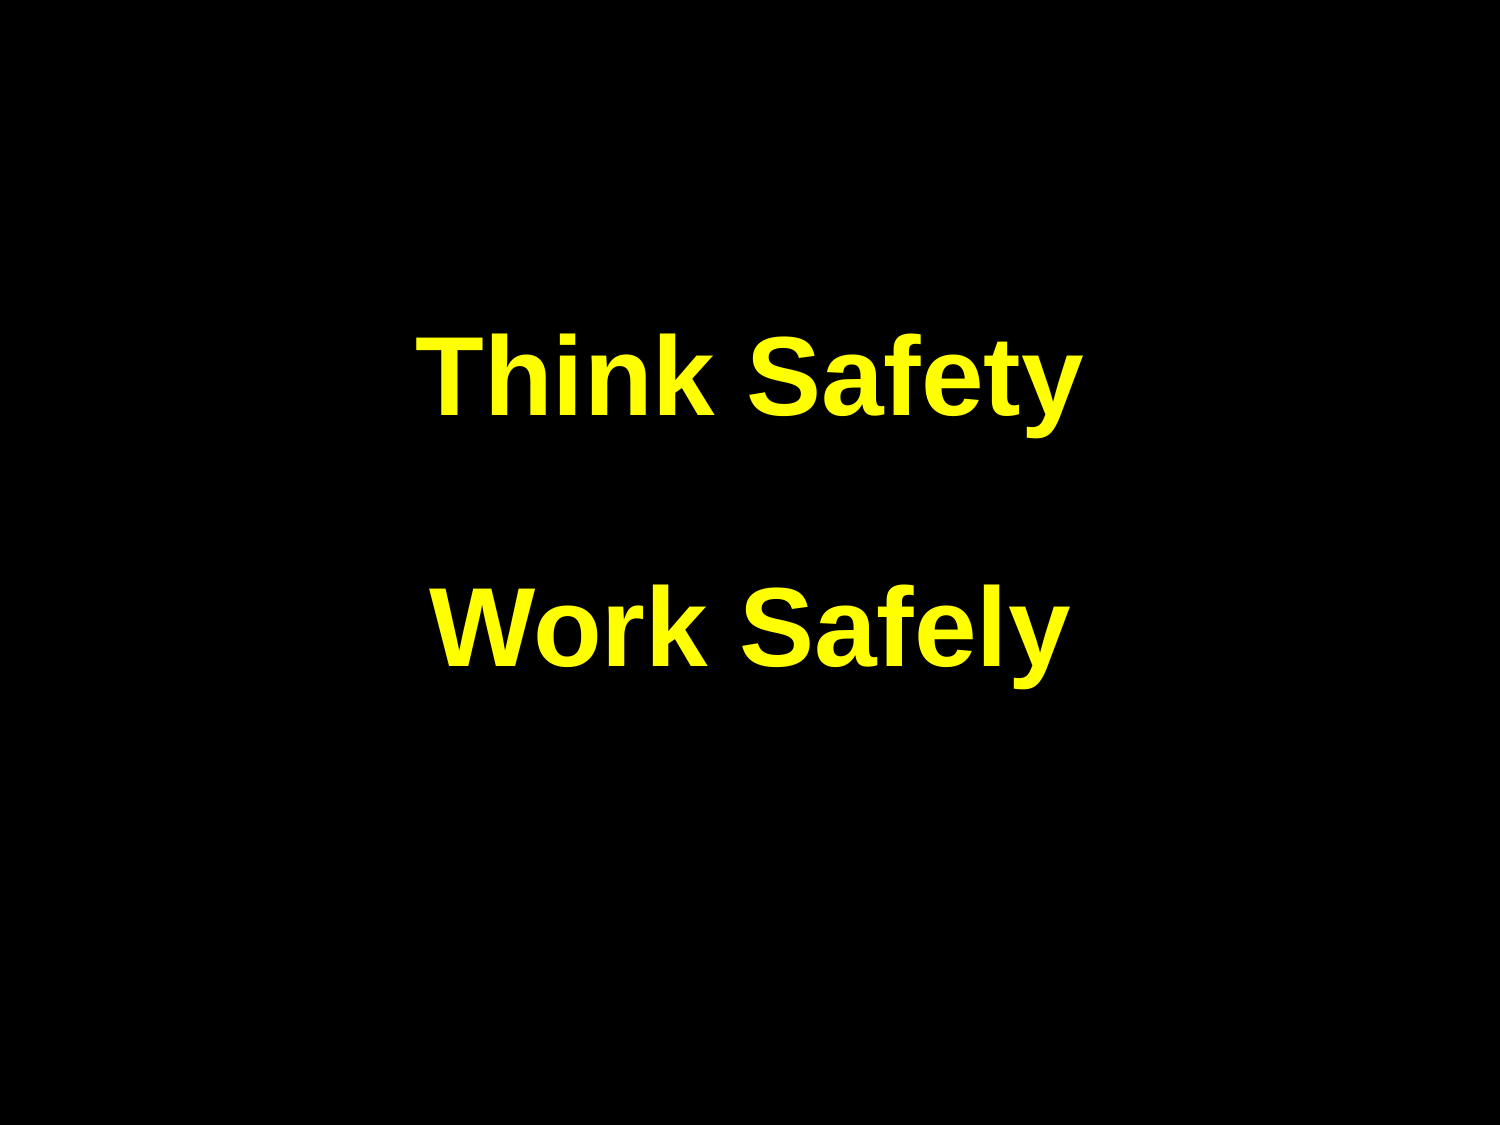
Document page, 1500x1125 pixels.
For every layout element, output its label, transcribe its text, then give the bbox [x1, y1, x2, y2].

list Think Safety Work Safely [112, 99, 1388, 1076]
